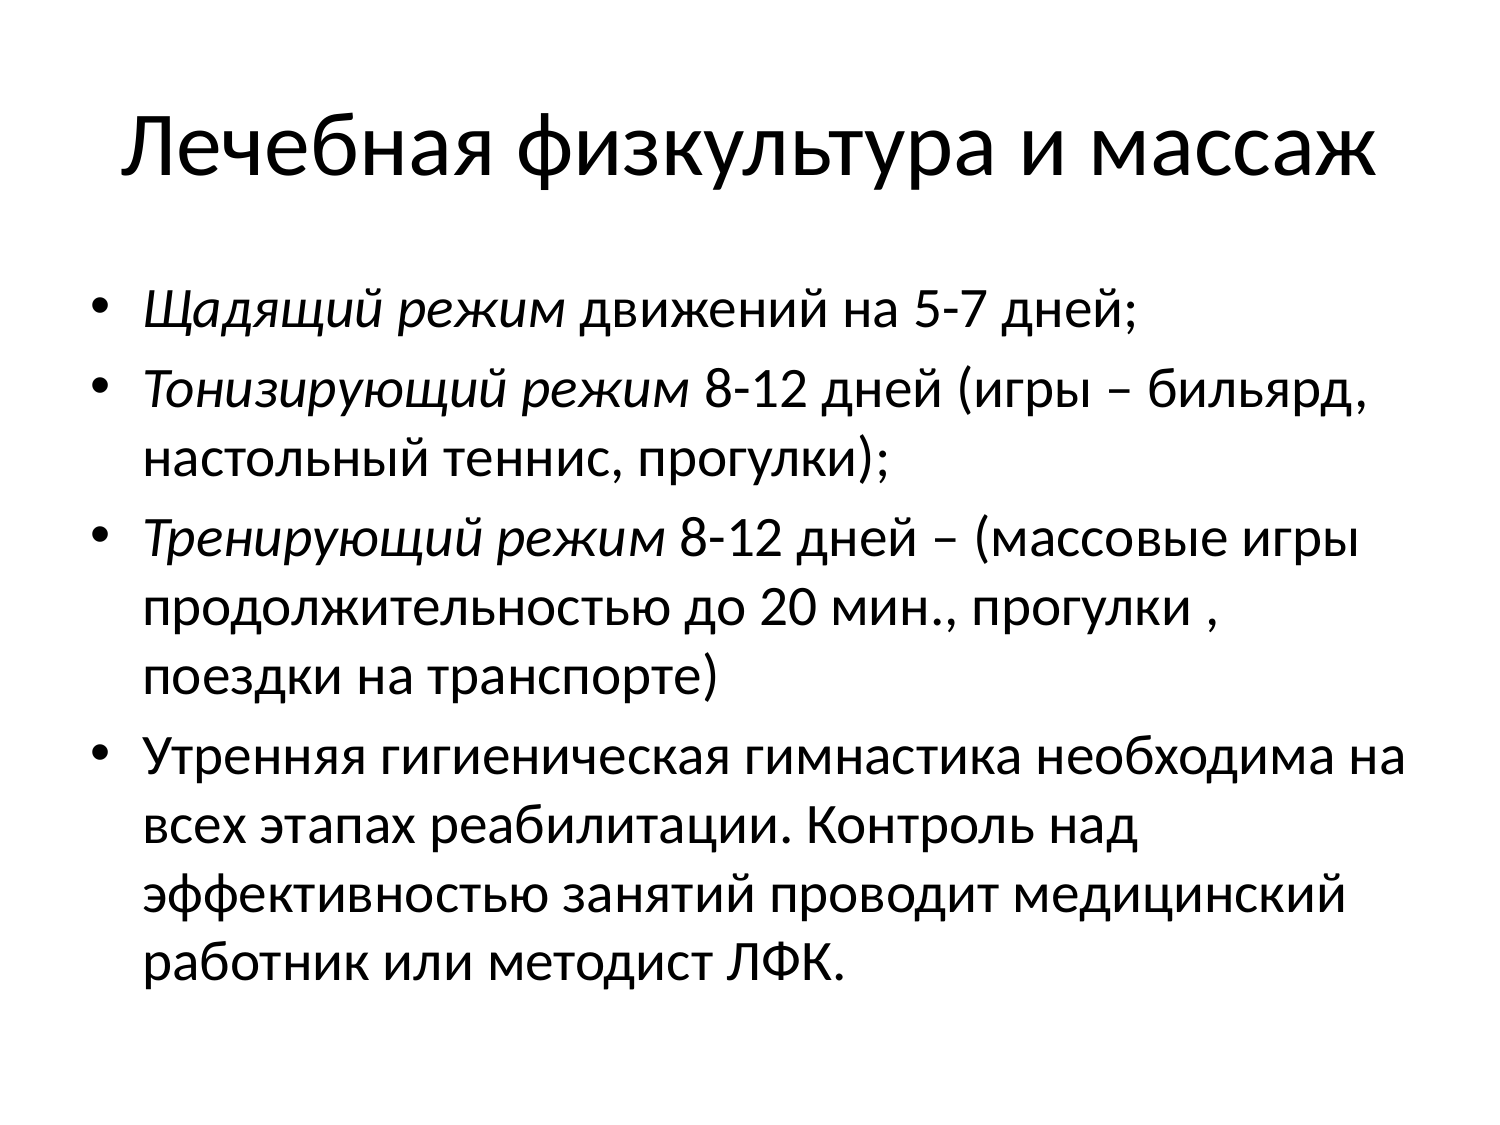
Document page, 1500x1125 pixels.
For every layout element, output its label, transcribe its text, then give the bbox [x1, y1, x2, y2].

list Щадящий режим движений на 5-7 дней; Тонизирующий режим 8-12 дней (игры – бильярд, настольный теннис, прогулки); Тренирующий режим 8-12 дней – (массовые игры продолжительностью до 20 мин., прогулки , поездки на транспорте) Утренняя гигиеническая гимнастика необходима на всех этапах реабилитации. Контроль над эффективностью занятий проводит медицинский работник или методист ЛФК. [75, 262, 1425, 1005]
title Лечебная физкультура и массаж [75, 45, 1425, 233]
